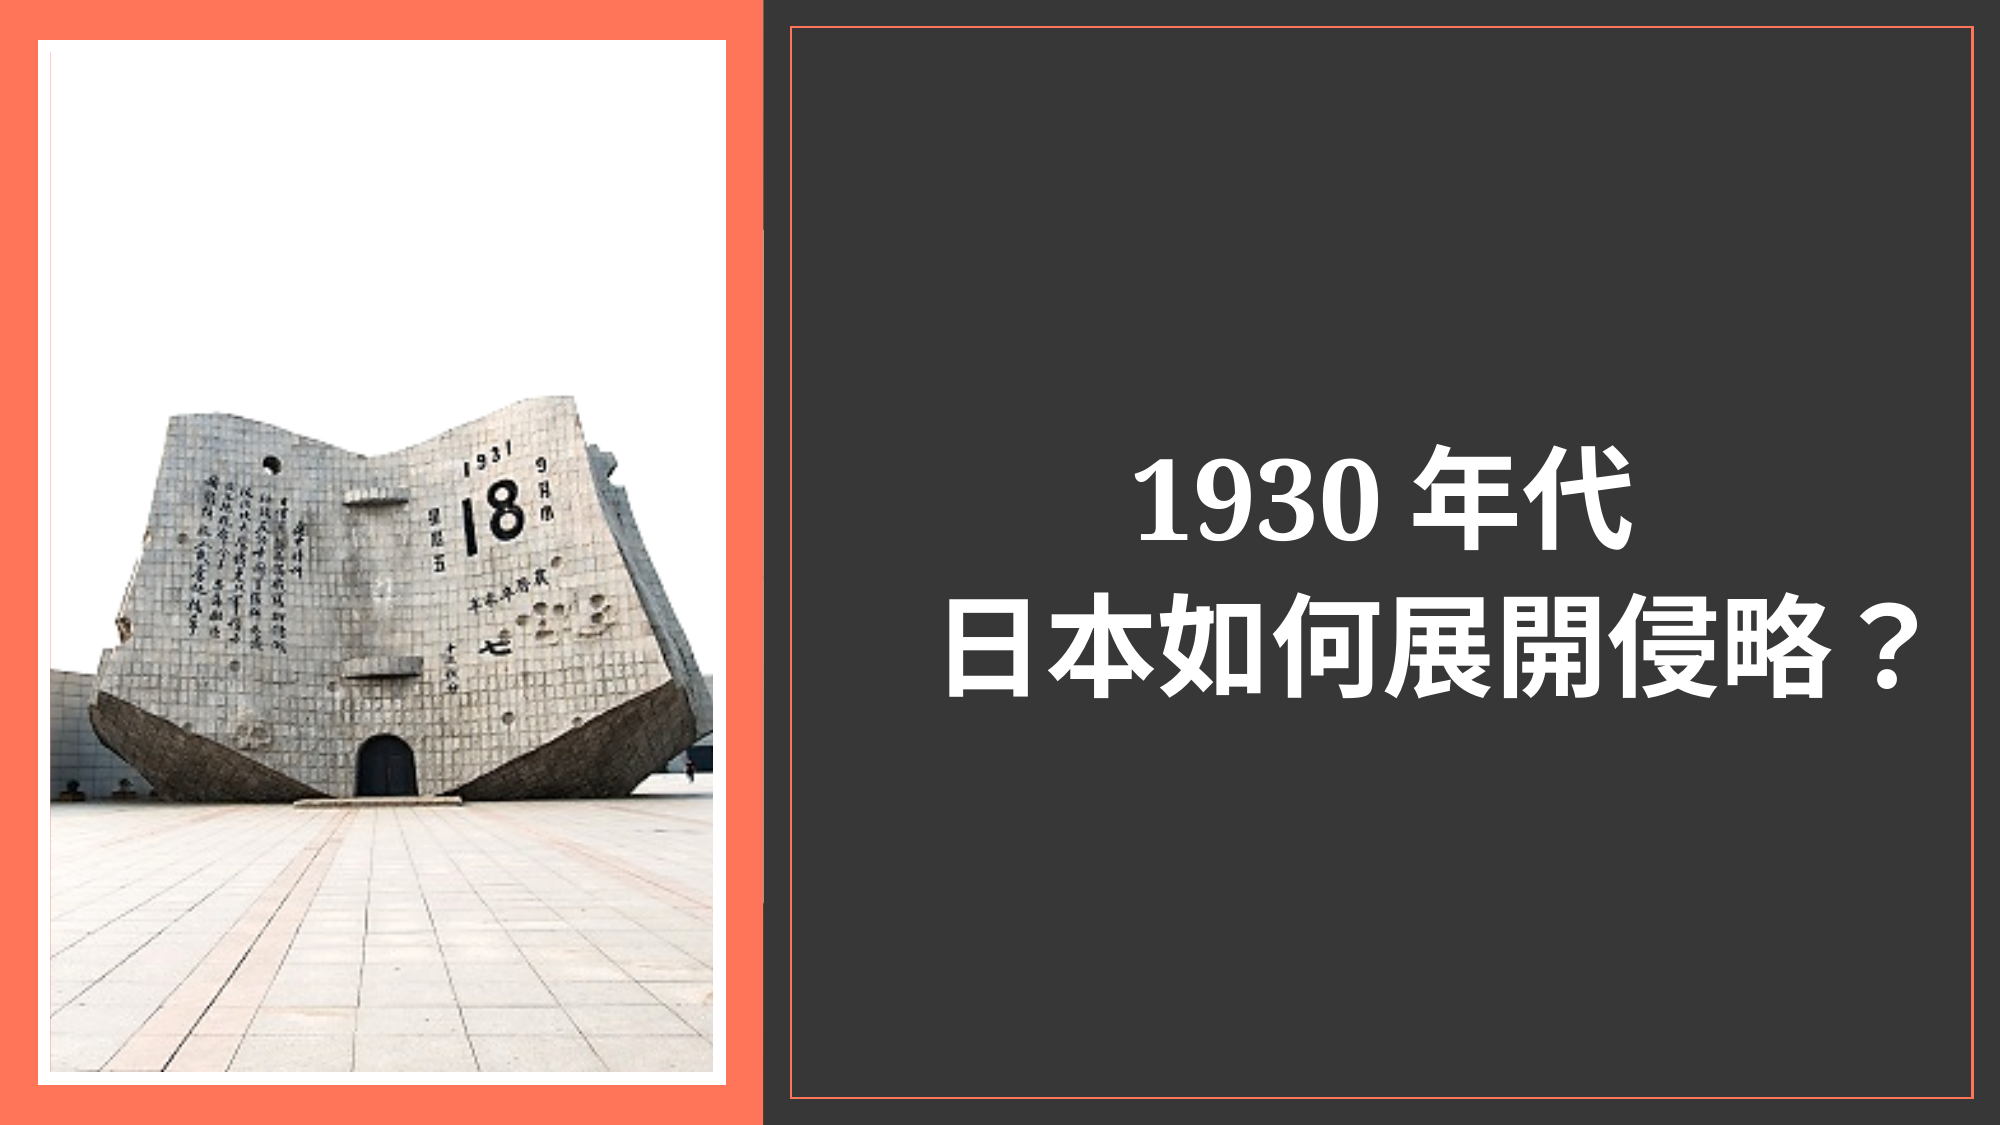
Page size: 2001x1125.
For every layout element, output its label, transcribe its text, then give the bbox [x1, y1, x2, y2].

text_box [0, 0, 762, 1125]
text_box 1930年代 日本如何展開侵略？ [868, 110, 1898, 719]
text_box [790, 26, 1974, 1099]
picture [50, 52, 714, 1073]
text_box [762, 0, 2000, 1125]
